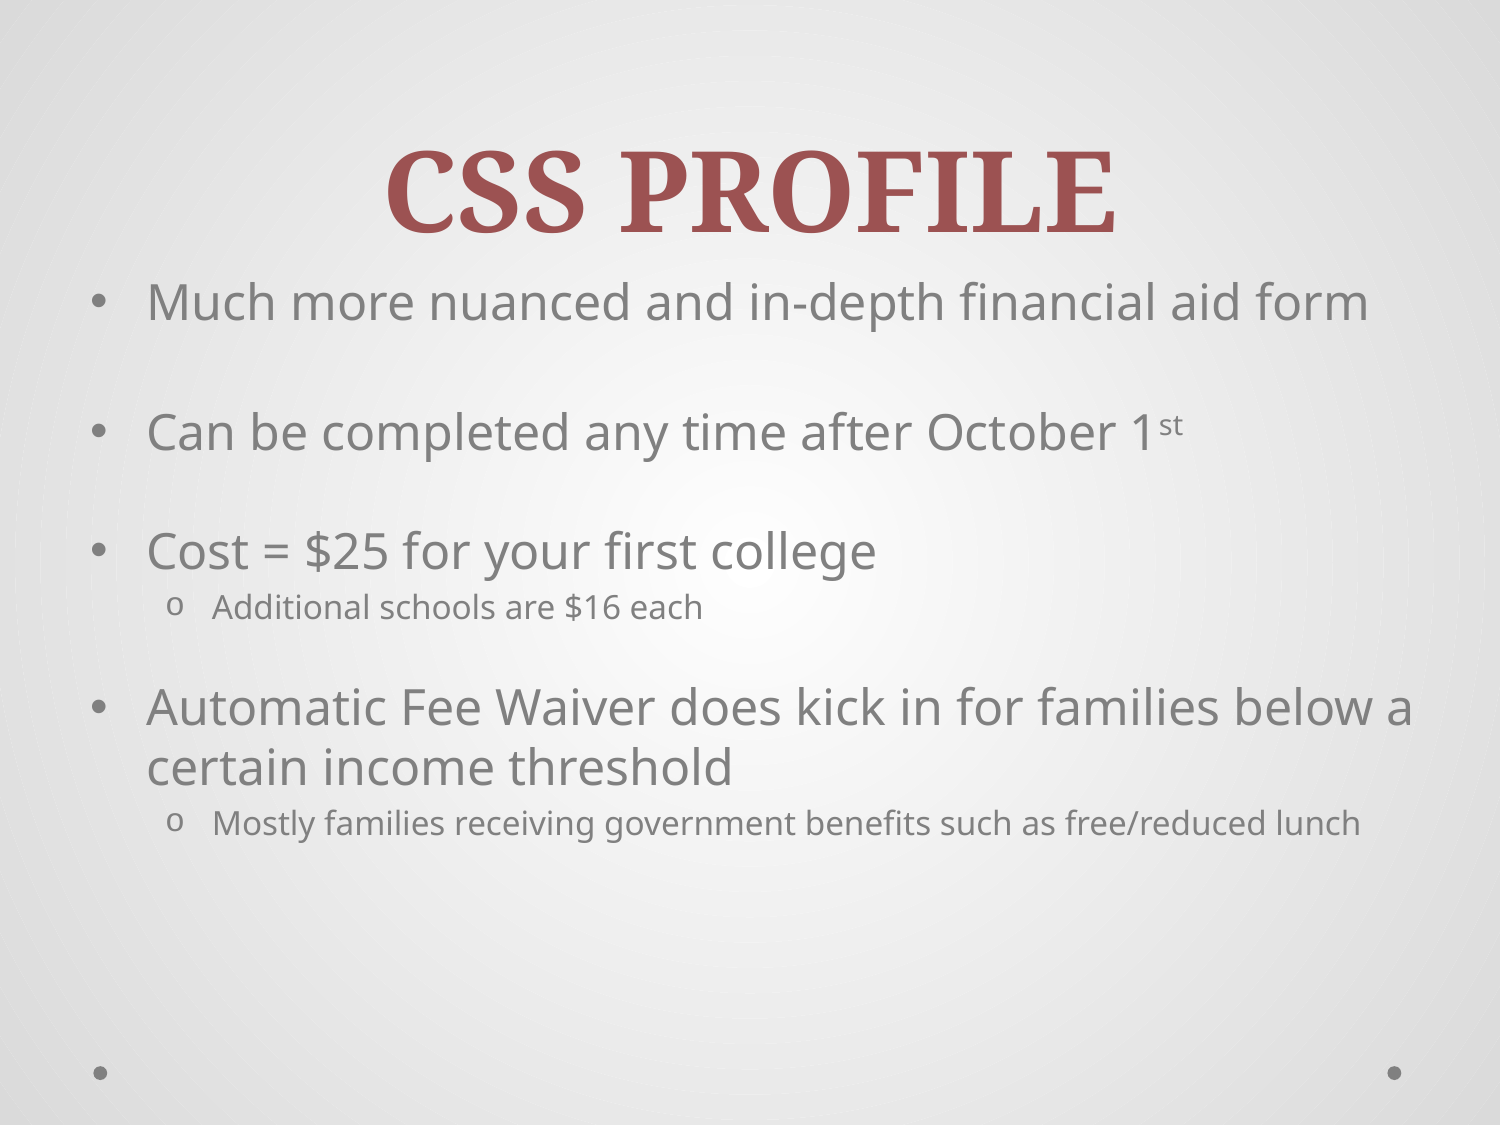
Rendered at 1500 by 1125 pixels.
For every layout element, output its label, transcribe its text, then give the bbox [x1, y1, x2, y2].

title CSS PROFILE [75, 0, 1425, 262]
list Much more nuanced and in-depth financial aid form Can be completed any time after October 1st Cost = $25 for your first college Additional schools are $16 each Automatic Fee Waiver does kick in for families below a certain income threshold Mostly families receiving government benefits such as free/reduced lunch [75, 262, 1463, 1038]
